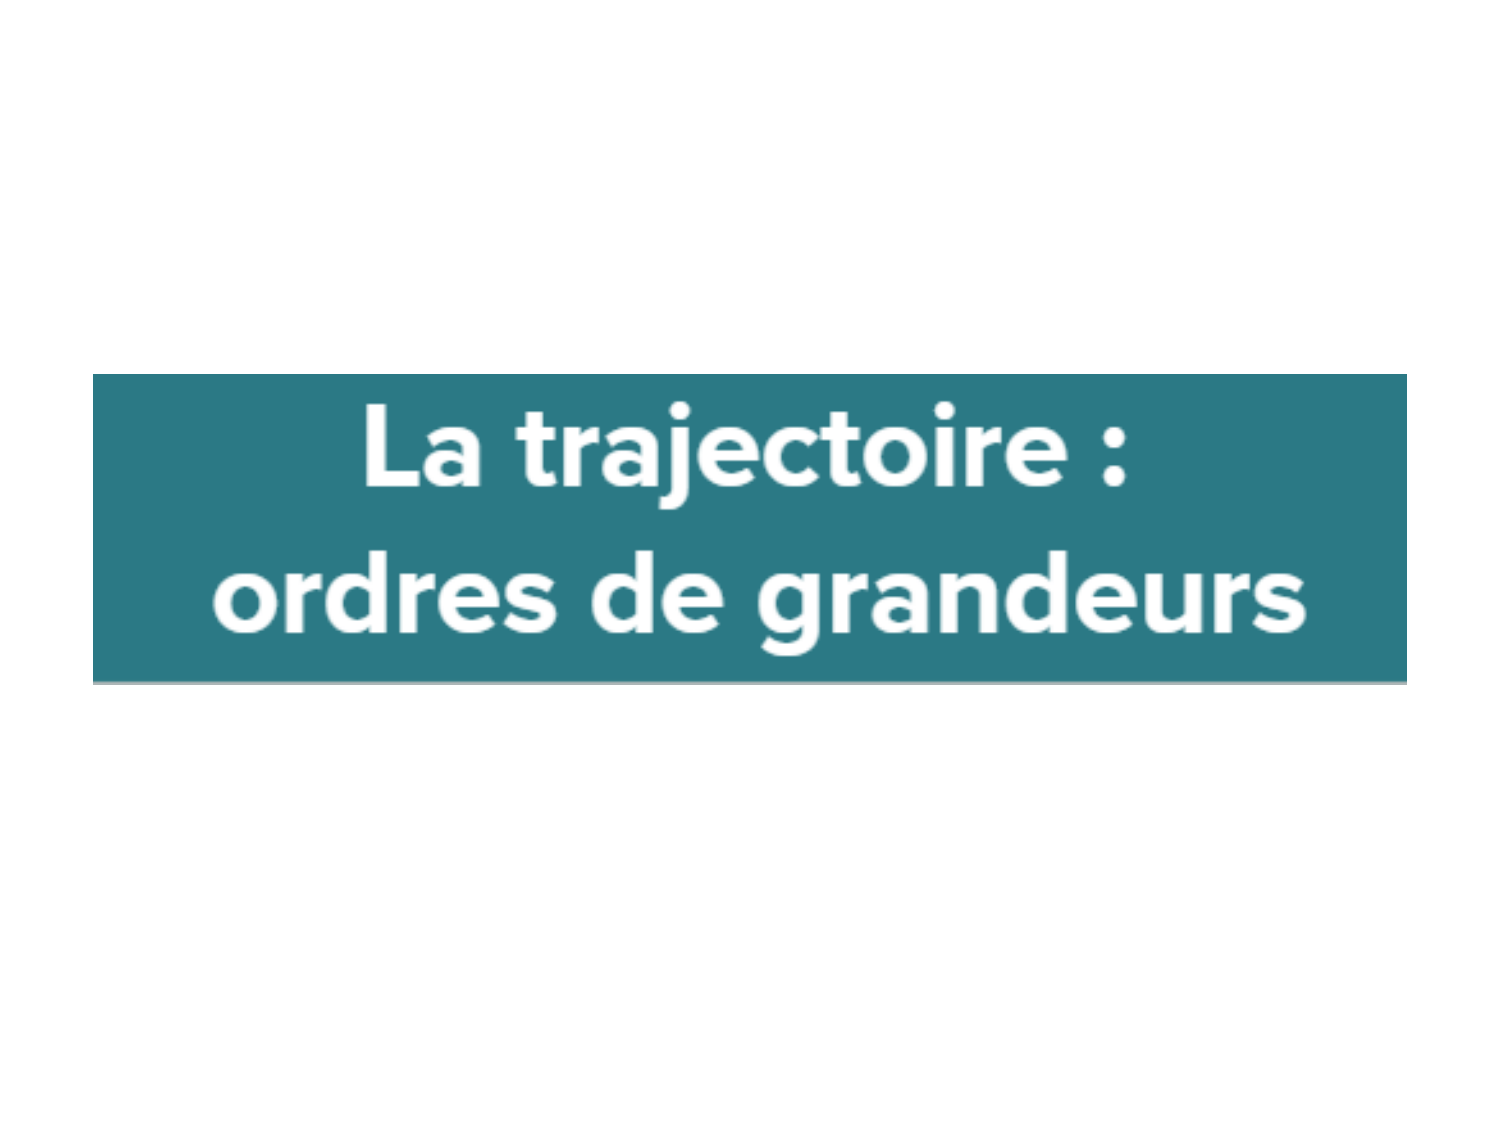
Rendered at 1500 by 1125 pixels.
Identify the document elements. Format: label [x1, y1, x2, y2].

picture [93, 374, 1407, 685]
